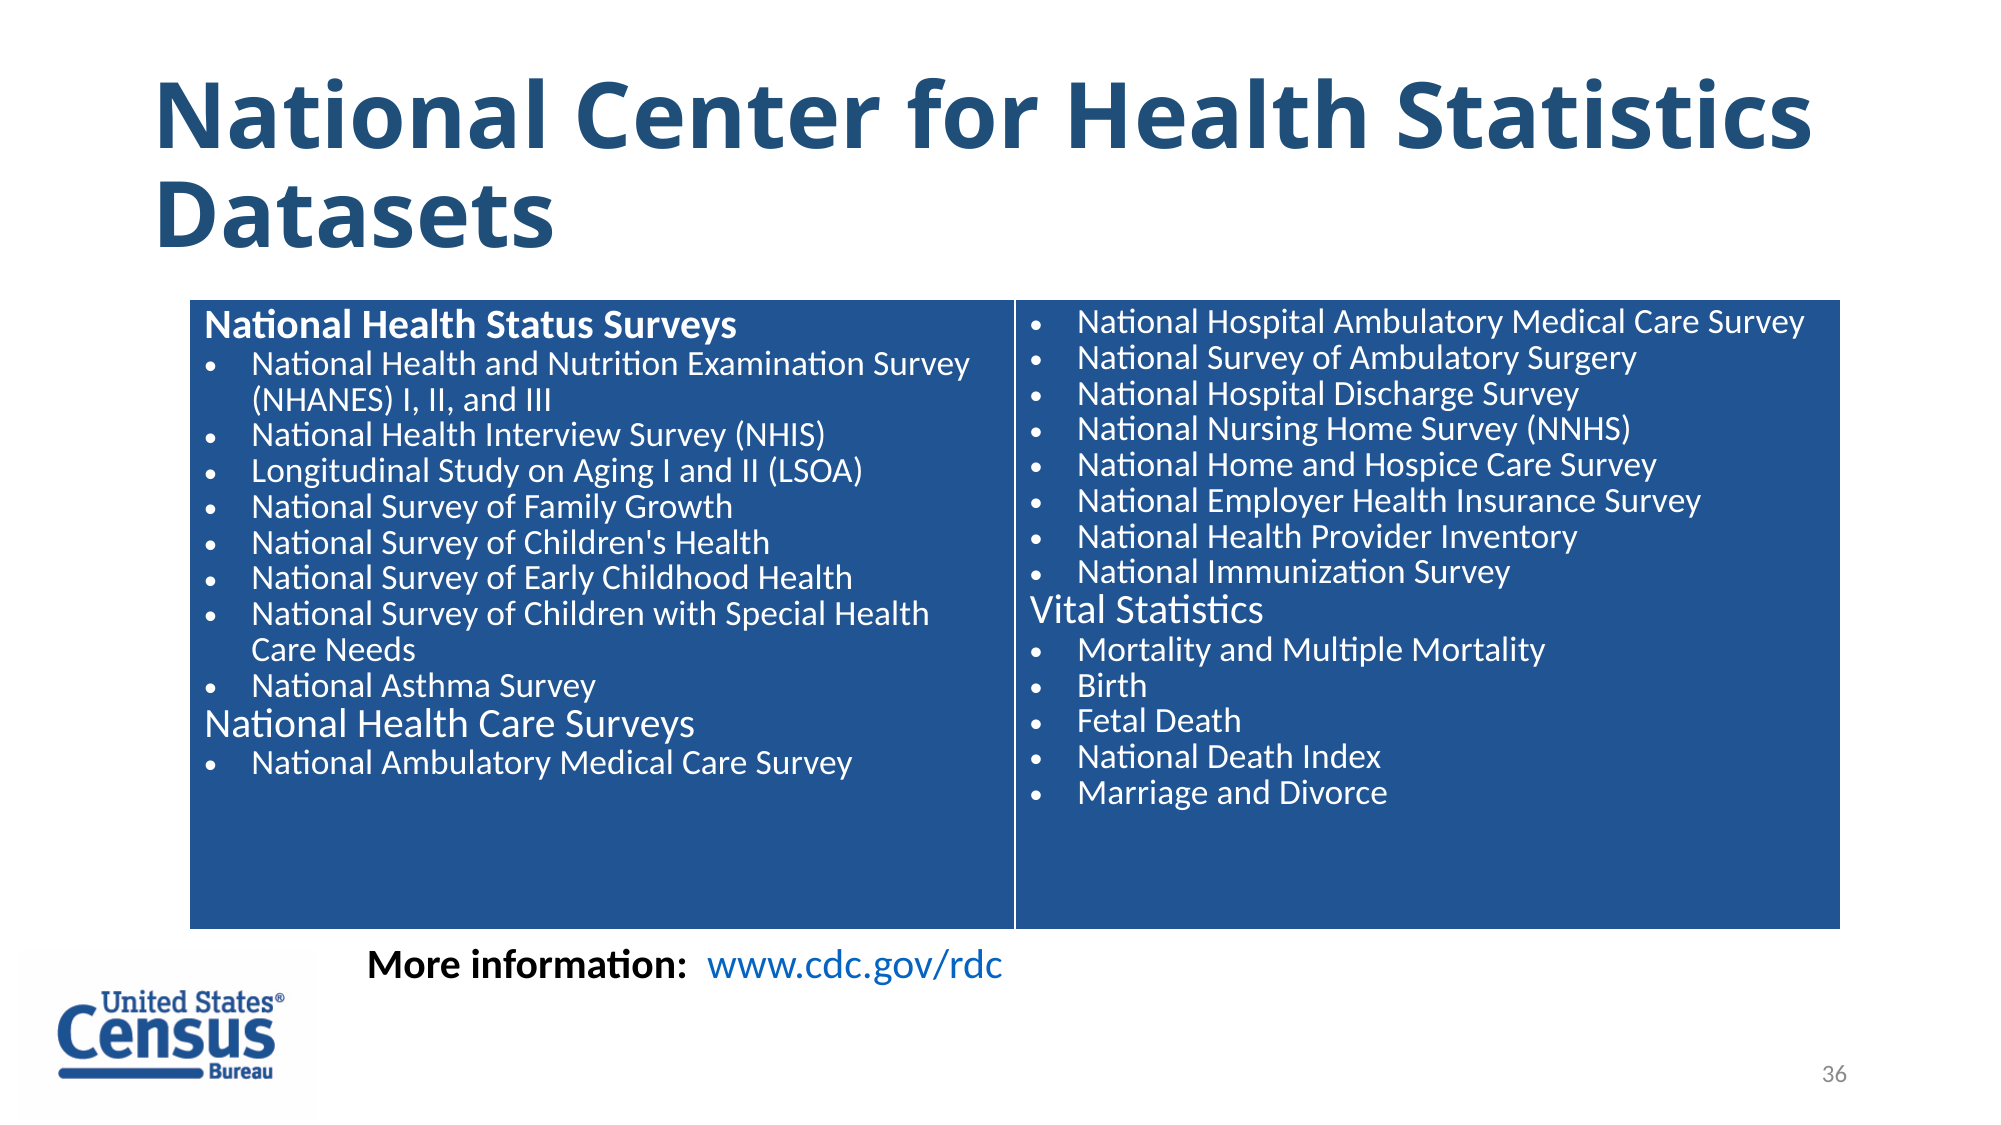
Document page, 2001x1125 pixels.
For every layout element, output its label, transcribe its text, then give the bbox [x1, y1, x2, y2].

title National Center for Health Statistics Datasets [137, 59, 1863, 278]
picture [18, 950, 316, 1120]
table_header National Health Status Surveys National Health and Nutrition Examination Survey (NHANES) I, II, and III National Health Interview Survey (NHIS) Longitudinal Study on Aging I and II (LSOA) National Survey of Family Growth National Survey of Children's Health National Survey of Early Childhood Health National Survey of Children with Special Health Care Needs National Asthma Survey National Health Care Surveys National Ambulatory Medical Care Survey [190, 300, 1014, 929]
table_header National Hospital Ambulatory Medical Care Survey National Survey of Ambulatory Surgery National Hospital Discharge Survey National Nursing Home Survey (NNHS) National Home and Hospice Care Survey National Employer Health Insurance Survey National Health Provider Inventory National Immunization Survey Vital Statistics Mortality and Multiple Mortality Birth Fetal Death National Death Index Marriage and Divorce [1016, 300, 1840, 929]
slide_number 36 [1412, 1042, 1863, 1103]
text_box More information: www.cdc.gov/rdc [352, 929, 1352, 995]
